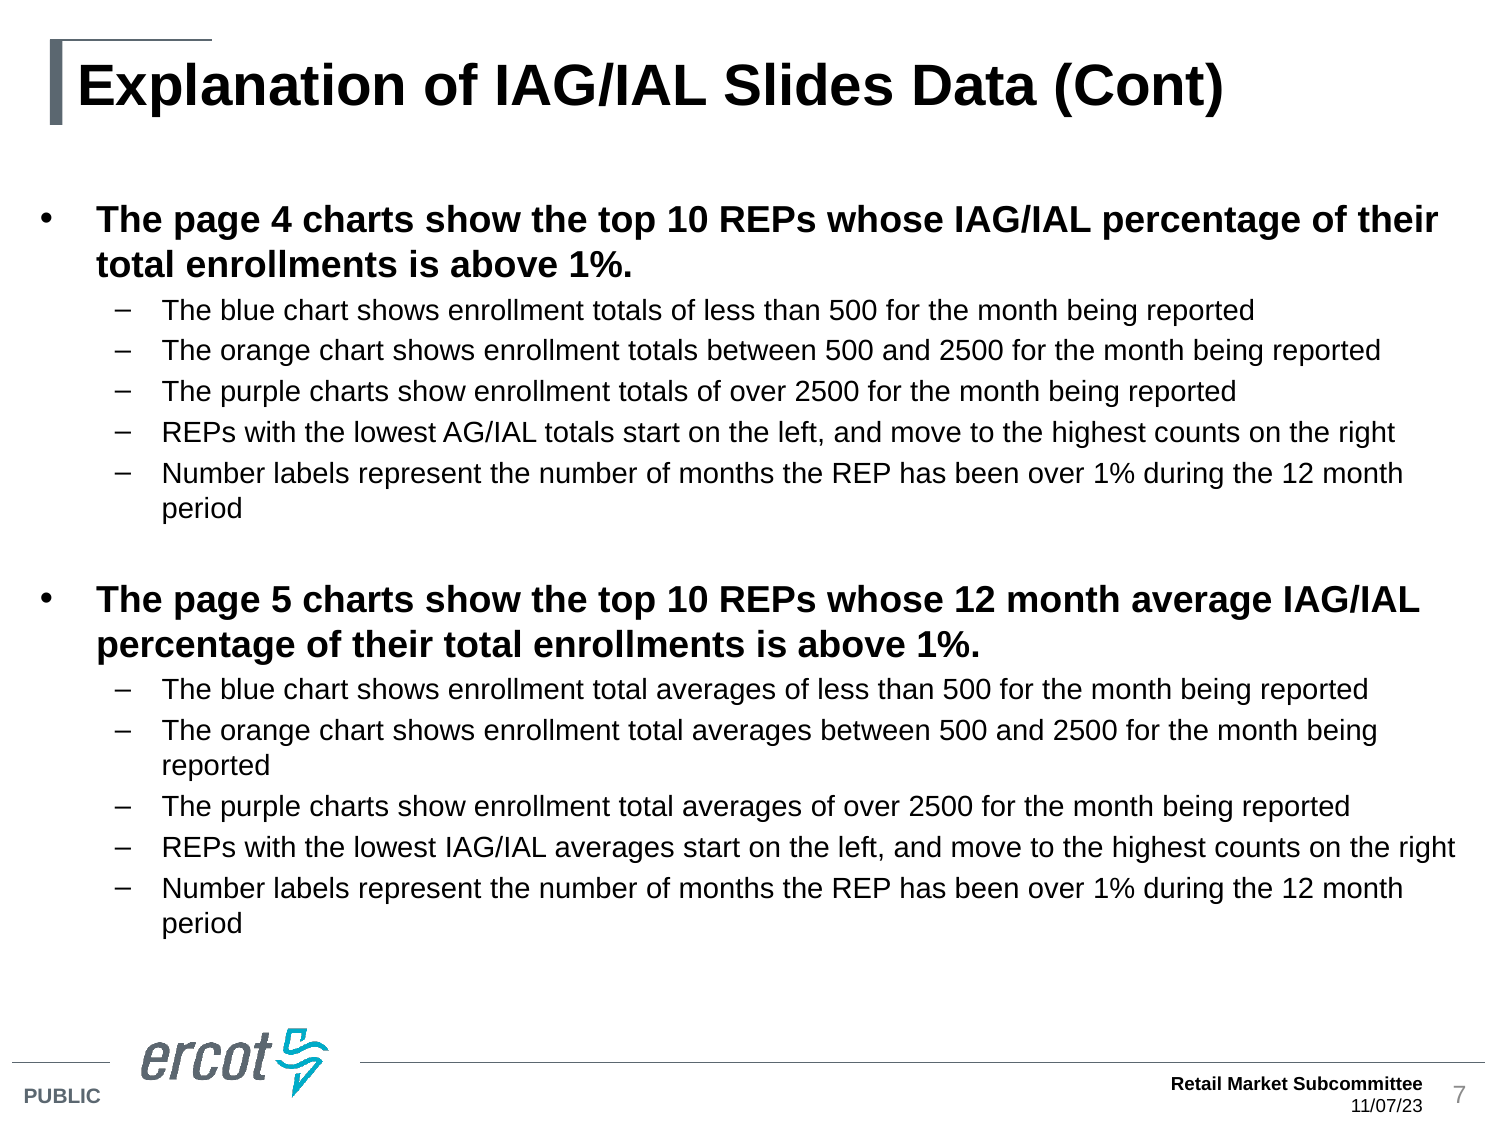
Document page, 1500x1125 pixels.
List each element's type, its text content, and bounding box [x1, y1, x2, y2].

slide_number 7 [1438, 1076, 1475, 1112]
text_box Retail Market Subcommittee 11/07/23 [1124, 1064, 1438, 1125]
picture [137, 1024, 332, 1100]
title Explanation of IAG/IAL Slides Data (Cont) [62, 39, 1450, 138]
list The page 4 charts show the top 10 REPs whose IAG/IAL percentage of their total enrollments is above 1%. The blue chart shows enrollment totals of less than 500 for the month being reported The orange chart shows enrollment totals between 500 and 2500 for the month being reported The purple charts show enrollment totals of over 2500 for the month being reported REPs with the lowest AG/IAL totals start on the left, and move to the highest counts on the right Number labels represent the number of months the REP has been over 1% during the 12 month period The page 5 charts show the top 10 REPs whose 12 month average IAG/IAL percentage of their total enrollments is above 1%. The blue chart shows enrollment total averages of less than 500 for the month being reported The orange chart shows enrollment total averages between 500 and 2500 for the month being reported The purple charts show enrollment total averages of over 2500 for the month being reported REPs with the lowest IAG/IAL averages start on the left, and move to the highest counts on the right Number labels represent the number of months the REP has been over 1% during the 12 month period [24, 187, 1475, 963]
